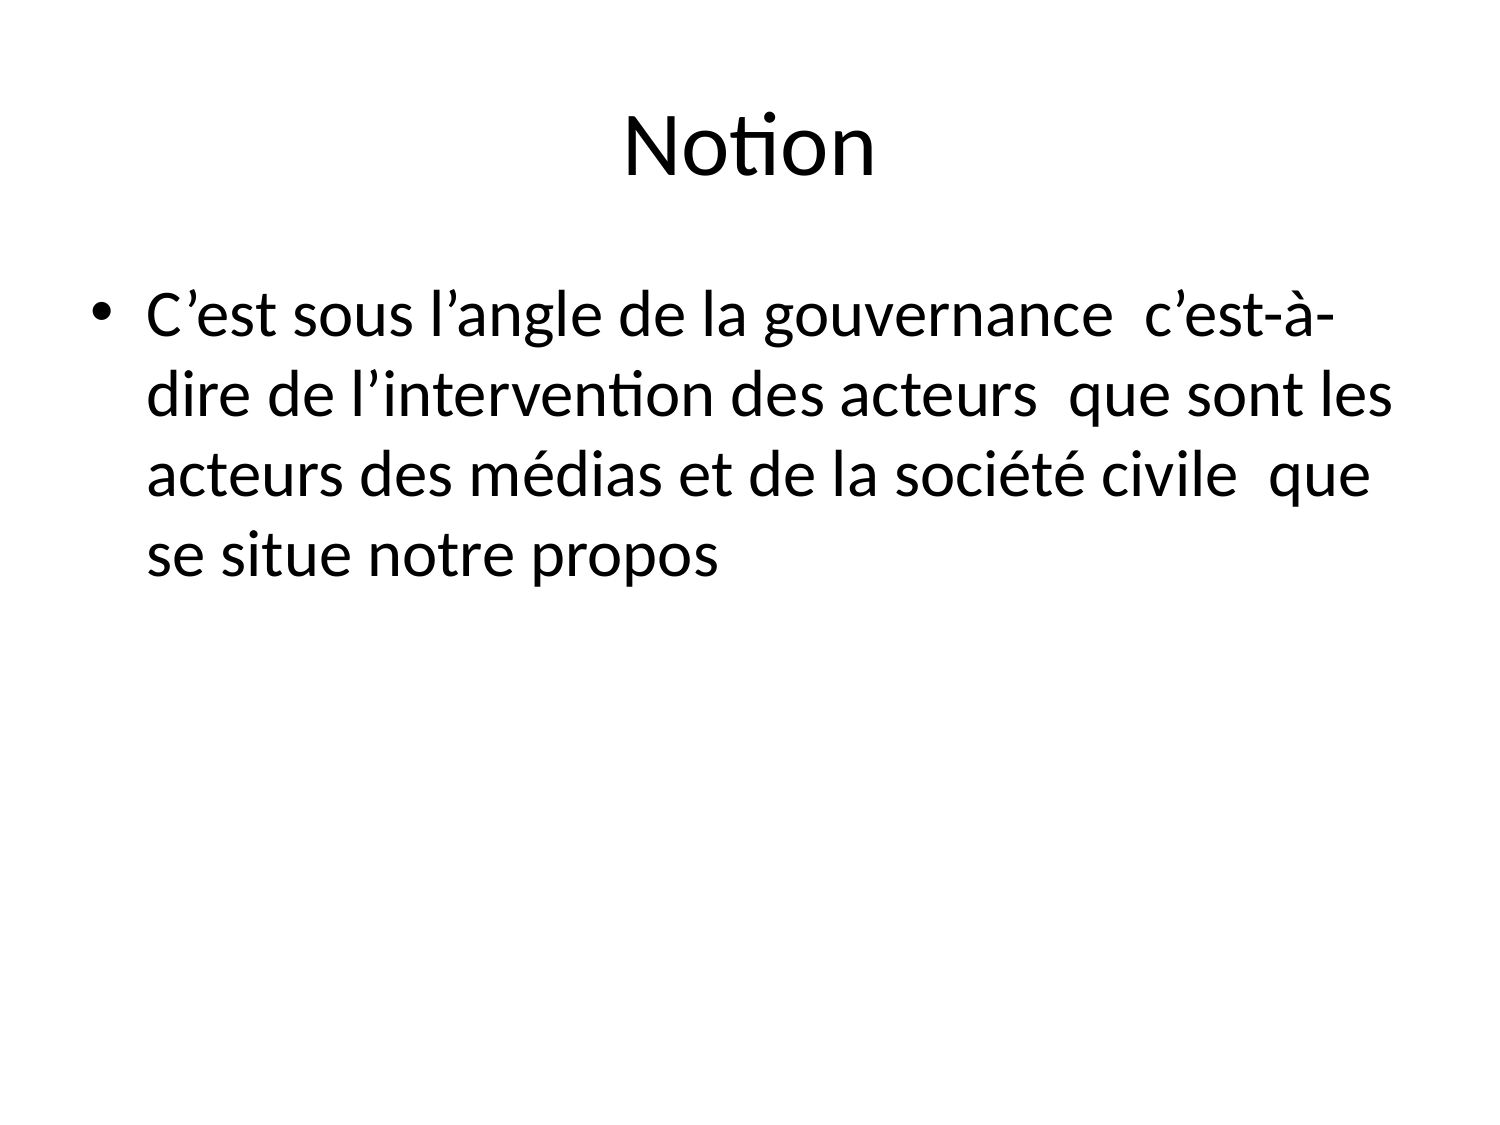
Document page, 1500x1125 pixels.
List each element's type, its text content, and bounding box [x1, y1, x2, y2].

title Notion [75, 45, 1425, 233]
list C’est sous l’angle de la gouvernance c’est-à-dire de l’intervention des acteurs que sont les acteurs des médias et de la société civile que se situe notre propos [75, 262, 1425, 1005]
